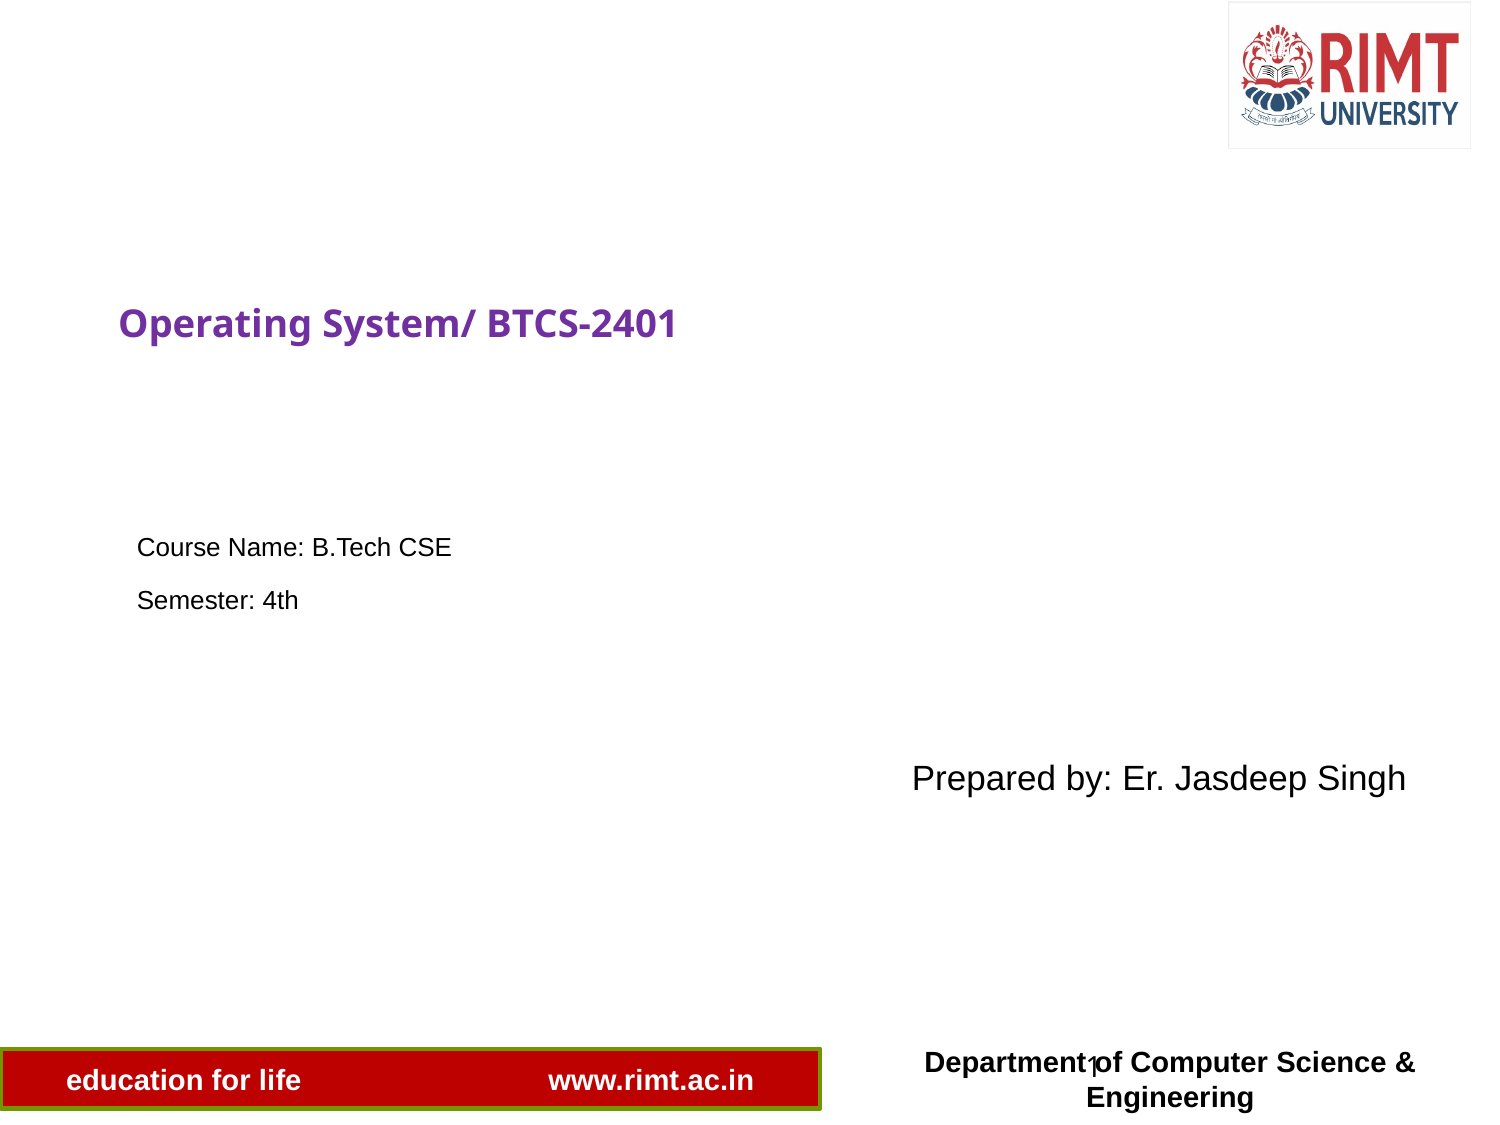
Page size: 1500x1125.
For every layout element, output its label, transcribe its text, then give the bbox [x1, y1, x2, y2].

slide_number 1 [1074, 1042, 1425, 1103]
text_box Course Name: B.Tech CSE Semester: 4th [121, 424, 961, 663]
title Operating System/ BTCS-2401 [102, 149, 1397, 501]
text_box Department of Computer Science & Engineering [840, 1048, 1500, 1109]
picture [1227, 1, 1471, 149]
text_box education for life www.rimt.ac.in [0, 1047, 822, 1111]
text_box Prepared by: Er. Jasdeep Singh [896, 662, 1466, 900]
